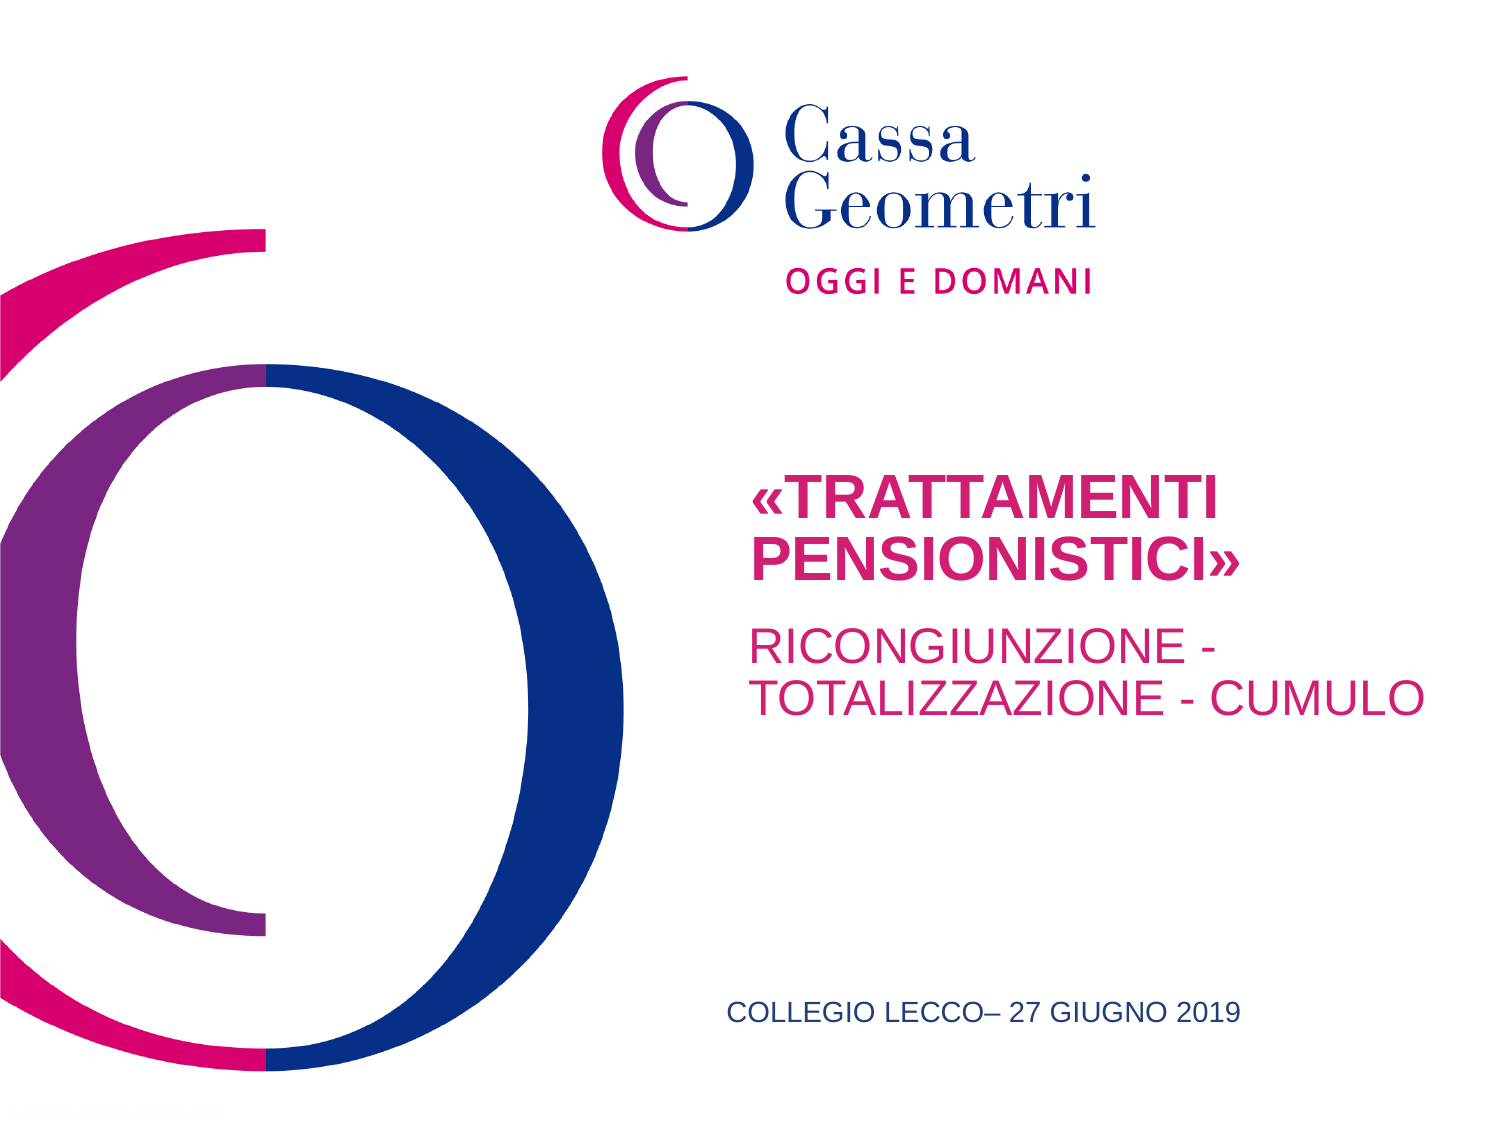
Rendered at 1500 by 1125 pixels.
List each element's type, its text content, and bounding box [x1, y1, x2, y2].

title «TRATTAMENTI PENSIONISTICI» [750, 468, 1394, 621]
subtitle COLLEGIO LECCO– 27 GIUGNO 2019 [726, 975, 1441, 1032]
picture [0, 0, 1500, 1118]
text_box RICONGIUNZIONE - TOTALIZZAZIONE - CUMULO [748, 621, 1499, 795]
